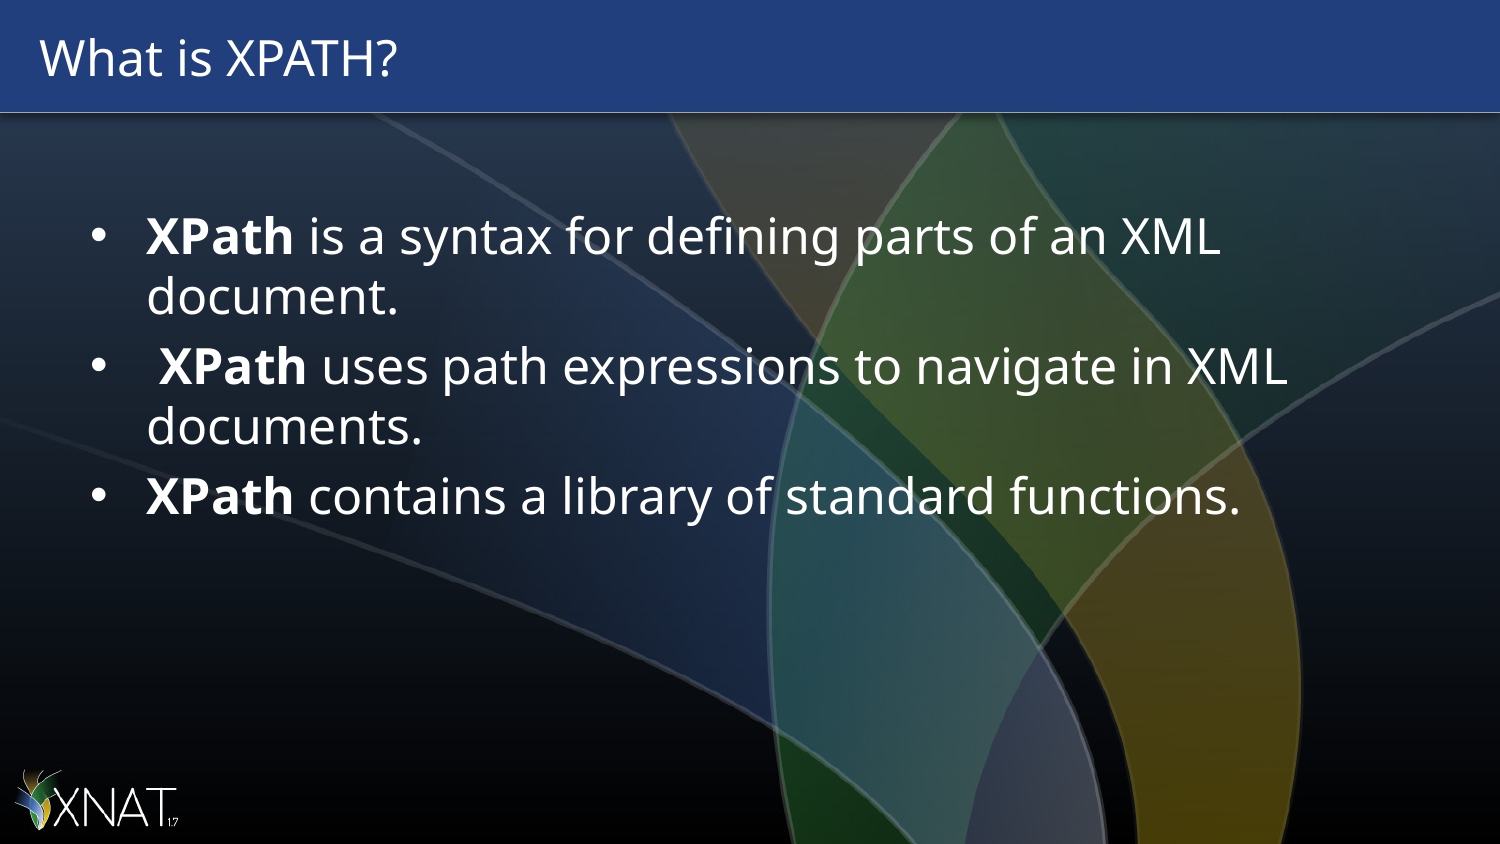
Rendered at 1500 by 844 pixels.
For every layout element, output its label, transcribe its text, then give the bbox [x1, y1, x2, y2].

title What is XPATH? [24, 16, 1375, 96]
list XPath is a syntax for defining parts of an XML document. XPath uses path expressions to navigate in XML documents. XPath contains a library of standard functions. [75, 196, 1425, 754]
picture [0, 113, 1500, 844]
